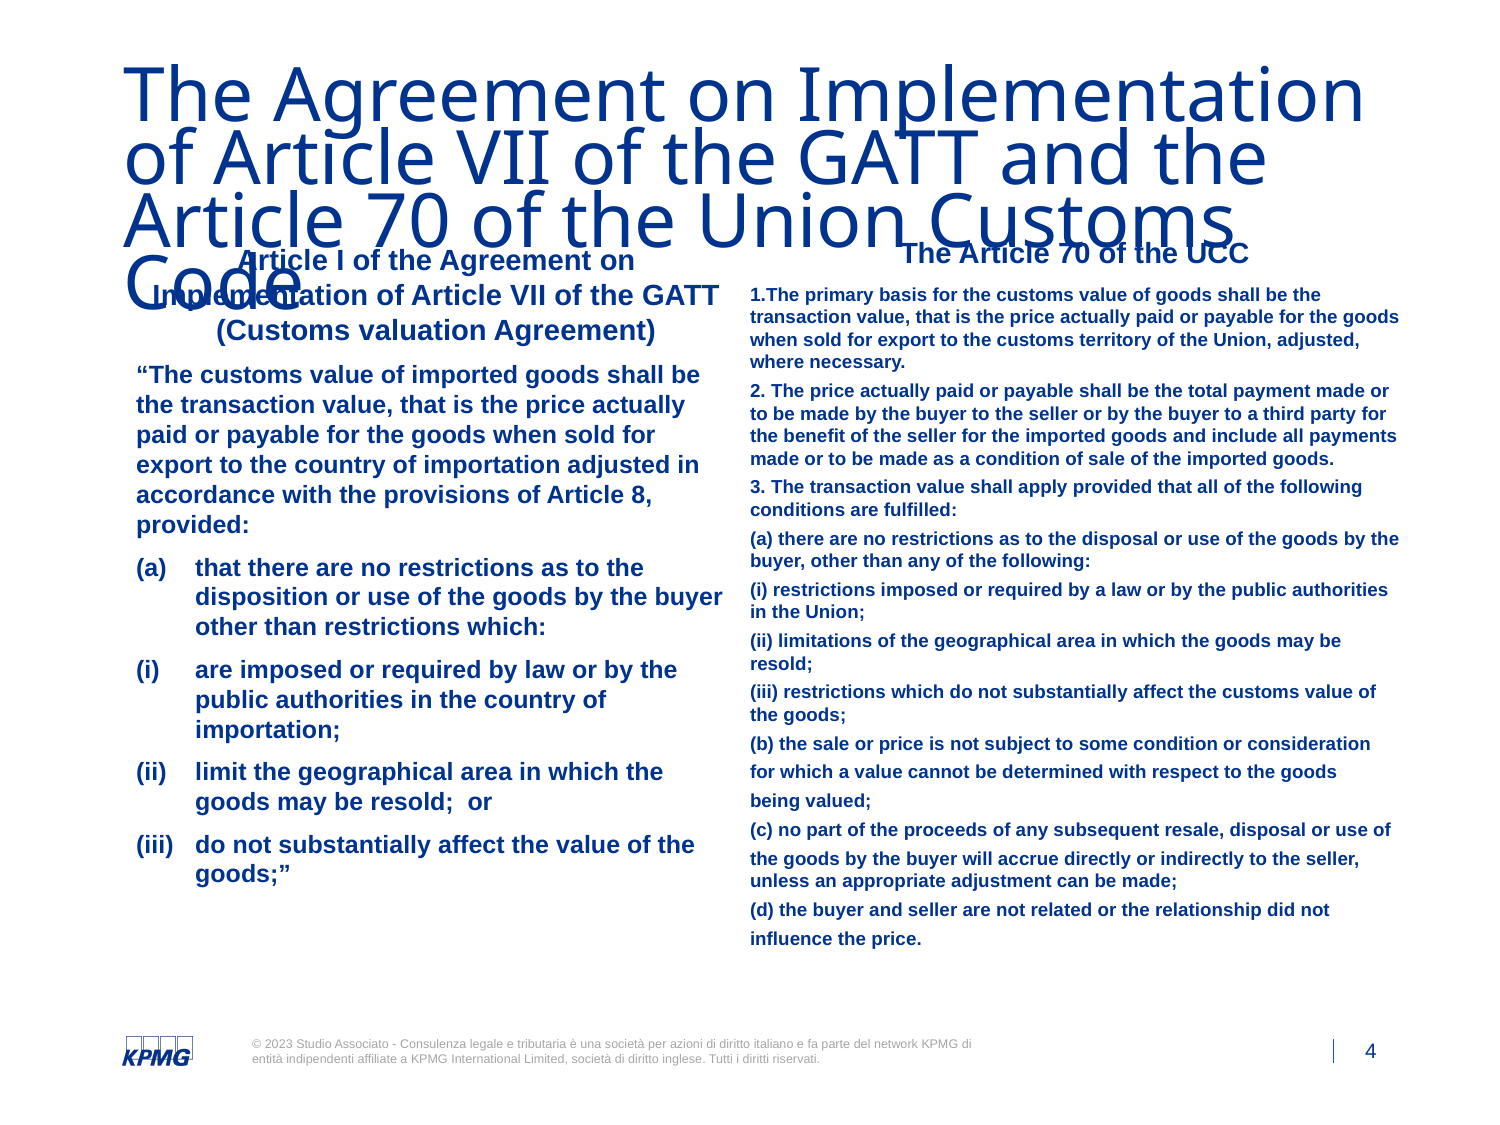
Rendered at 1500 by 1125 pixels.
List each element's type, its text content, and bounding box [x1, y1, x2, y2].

title The Agreement on Implementation of Article VII of the GATT and the Article 70 of the Union Customs Code [123, 70, 1377, 156]
list The Article 70 of the UCC 1.The primary basis for the customs value of goods shall be the transaction value, that is the price actually paid or payable for the goods when sold for export to the customs territory of the Union, adjusted, where necessary. 2. The price actually paid or payable shall be the total payment made or to be made by the buyer to the seller or by the buyer to a third party for the benefit of the seller for the imported goods and include all payments made or to be made as a condition of sale of the imported goods. 3. The transaction value shall apply provided that all of the following conditions are fulfilled: (a) there are no restrictions as to the disposal or use of the goods by the buyer, other than any of the following: (i) restrictions imposed or required by a law or by the public authorities in the Union; (ii) limitations of the geographical area in which the goods may be resold; (iii) restrictions which do not substantially affect the customs value of the goods; (b) the sale or price is not subject to some condition or consideration for which a value cannot be determined with respect to the goods being valued; (c) no part of the proceeds of any subsequent resale, disposal or use of the goods by the buyer will accrue directly or indirectly to the seller, unless an appropriate adjustment can be made; (d) the buyer and seller are not related or the relationship did not influence the price. [750, 234, 1400, 972]
list Article I of the Agreement on Implementation of Article VII of the GATT (Customs valuation Agreement) “The customs value of imported goods shall be the transaction value, that is the price actually paid or payable for the goods when sold for export to the country of importation adjusted in accordance with the provisions of Article 8, provided: (a) that there are no restrictions as to the disposition or use of the goods by the buyer other than restrictions which: (i) are imposed or required by law or by the public authorities in the country of importation; (ii) limit the geographical area in which the goods may be resold; or (iii) do not substantially affect the value of the goods;” [122, 234, 750, 972]
picture [122, 1036, 193, 1066]
